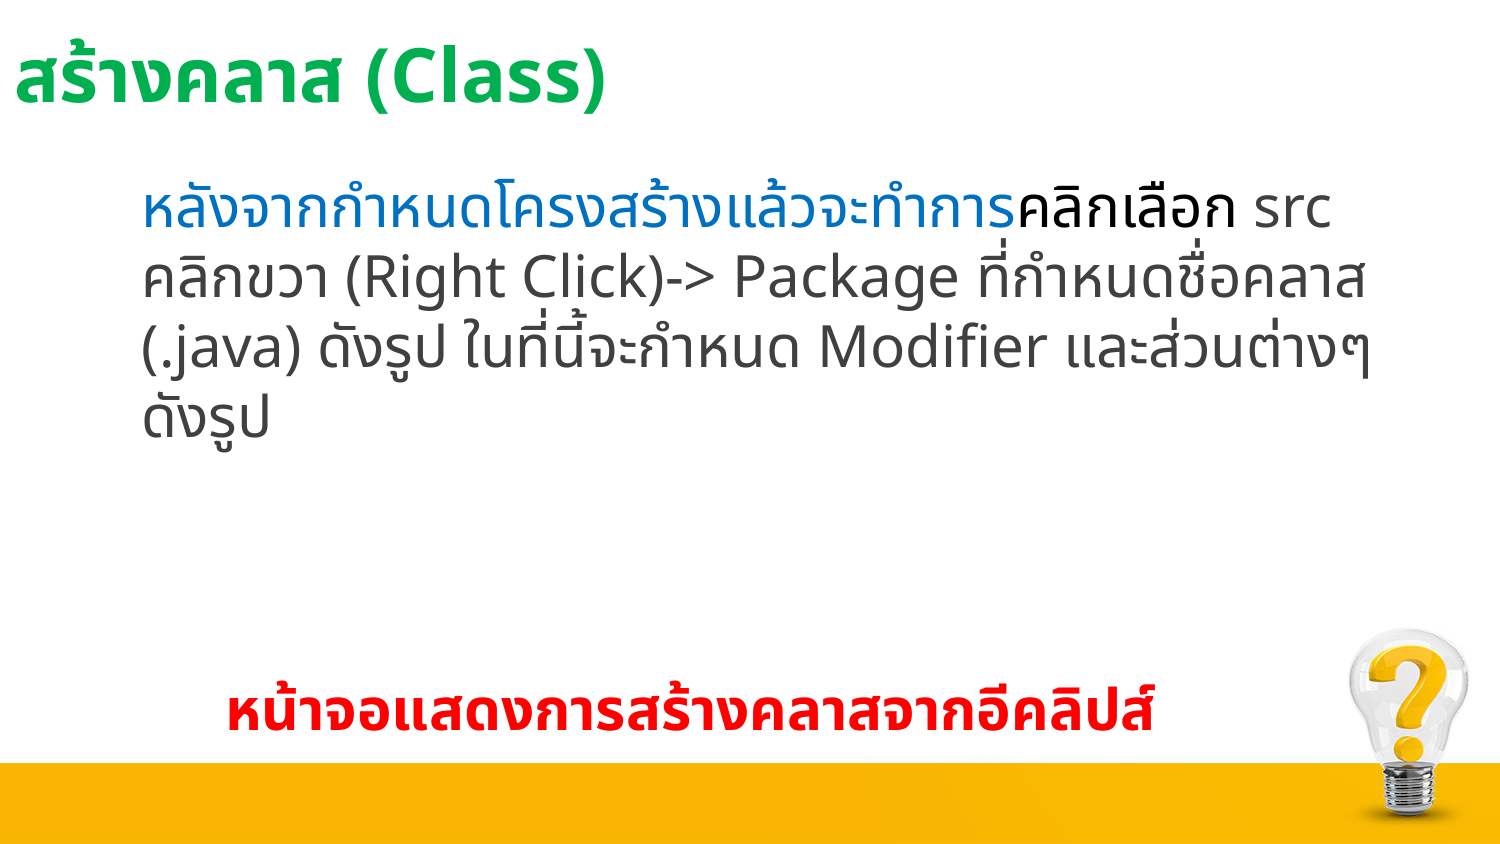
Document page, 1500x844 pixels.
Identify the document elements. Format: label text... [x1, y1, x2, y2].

title สร้างคลาส (Class) [0, 0, 1500, 146]
text_box หน้าจอแสดงการสร้างคลาสจากอีคลิปส์ [64, 658, 1317, 756]
picture [0, 146, 1500, 844]
list หลังจากกำหนดโครงสร้างแล้วจะทำการคลิกเลือก src คลิกขวา (Right Click)-> Package ที่กำหนดชื่อคลาส (.java) ดังรูป ในที่นี้จะกำหนด Modifier และส่วนต่างๆ ดังรูป [76, 161, 1461, 765]
